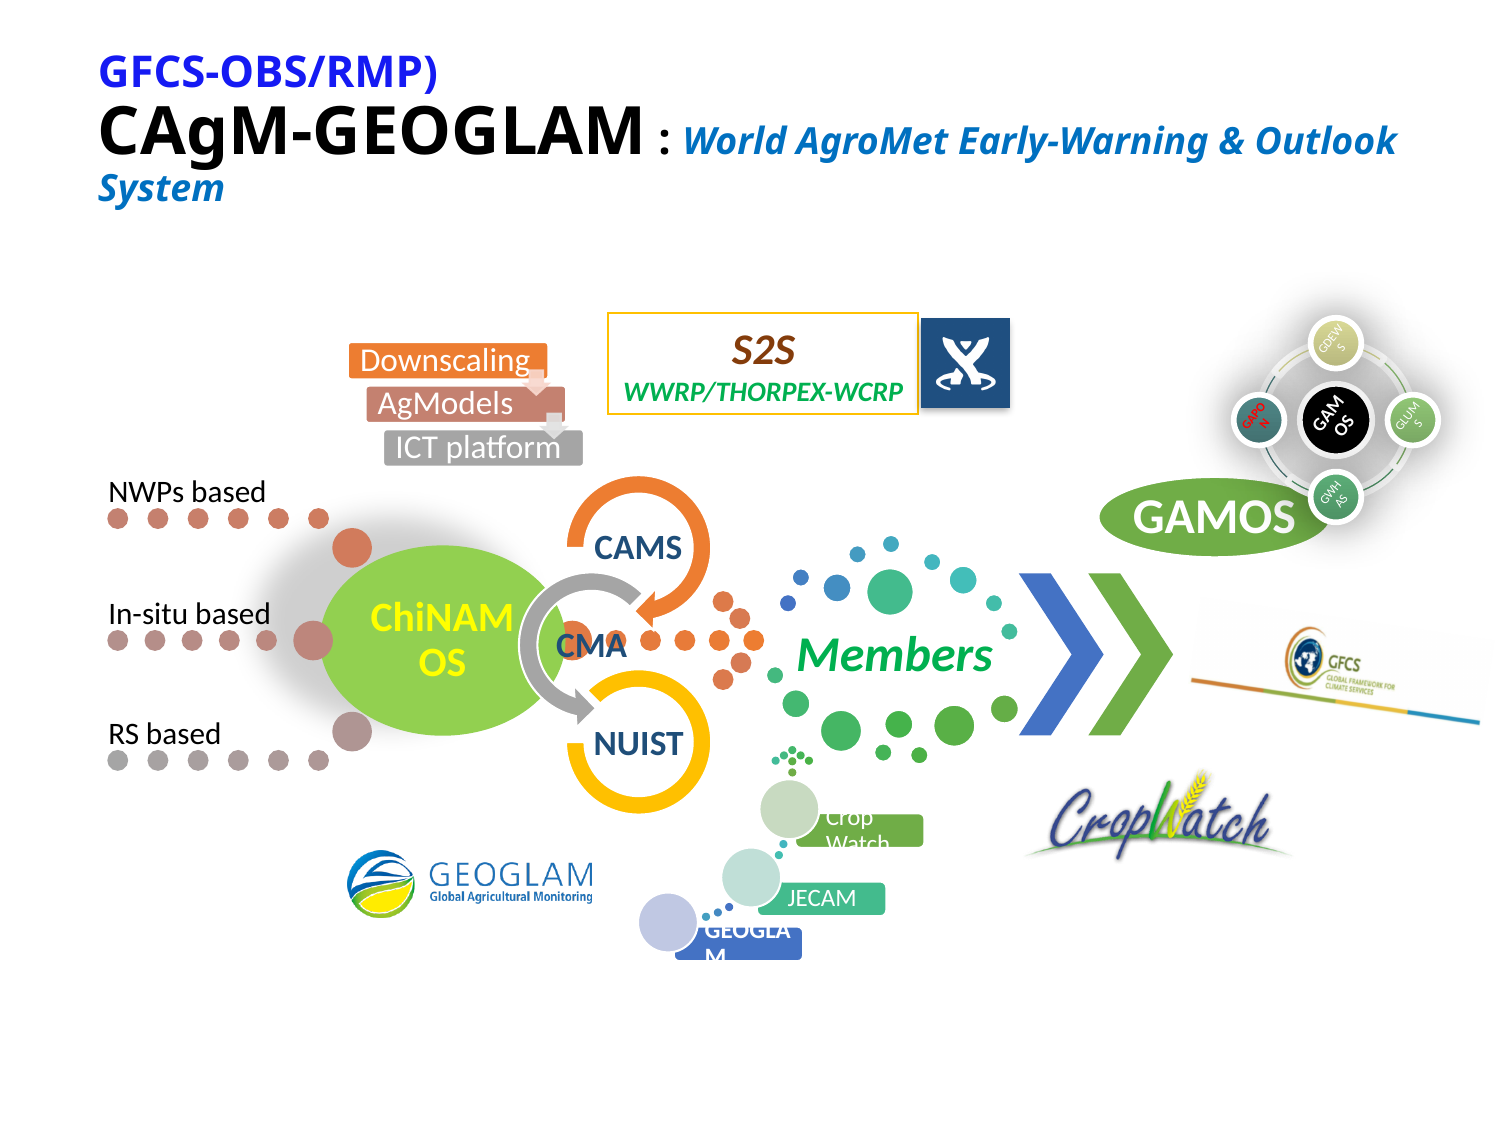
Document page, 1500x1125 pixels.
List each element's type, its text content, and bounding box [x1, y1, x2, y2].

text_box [347, 342, 584, 467]
picture [921, 318, 1010, 408]
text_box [584, 389, 764, 463]
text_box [403, 463, 763, 815]
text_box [107, 389, 527, 841]
text_box S2S WWRP/THORPEX-WCRP [607, 312, 919, 415]
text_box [527, 739, 1035, 969]
picture [1192, 618, 1494, 726]
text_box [763, 463, 1408, 993]
picture [347, 850, 592, 918]
picture [1020, 764, 1297, 865]
title GFCS-OBS/RMP) CAgM-GEOGLAM : World AgroMet Early-Warning & Outlook System [82, 51, 1453, 217]
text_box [1220, 317, 1452, 523]
